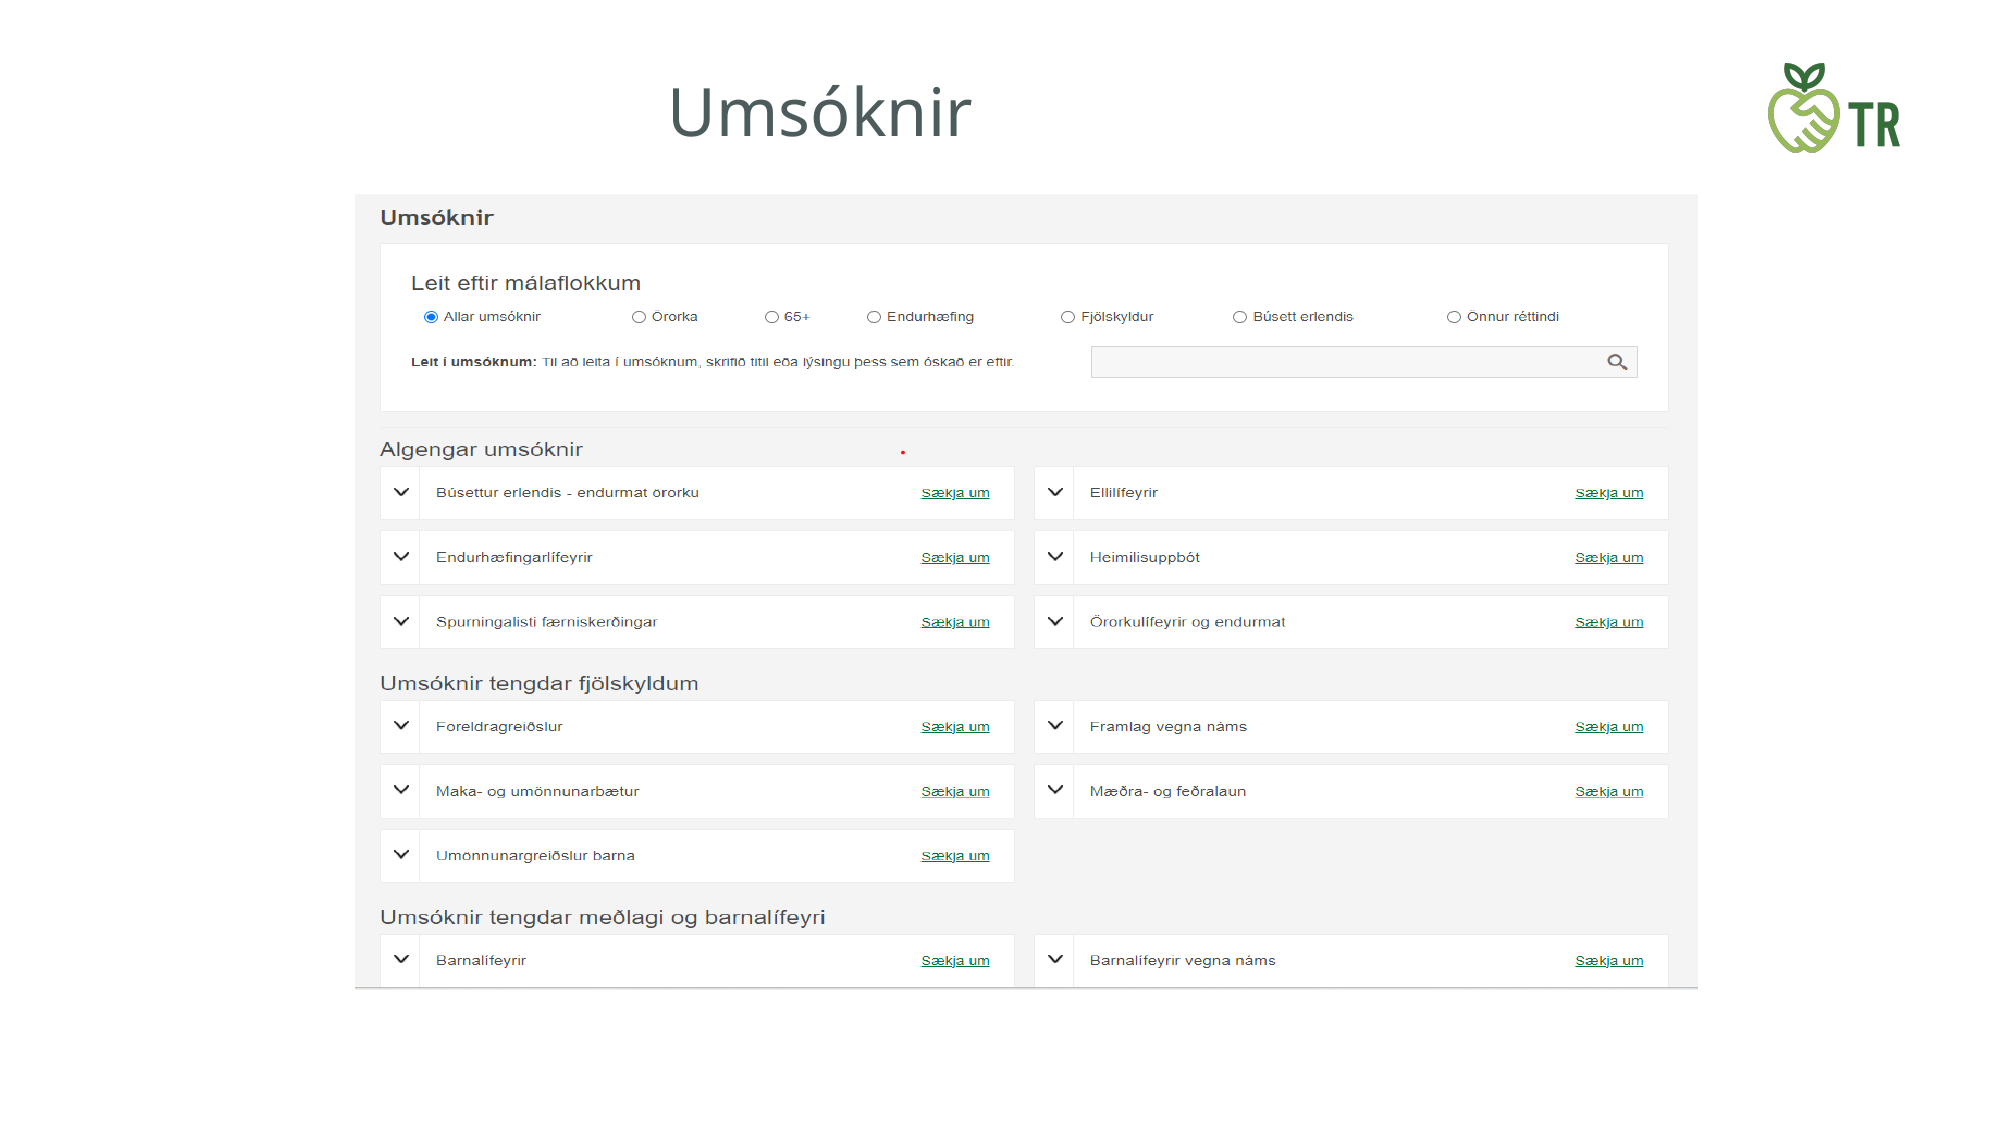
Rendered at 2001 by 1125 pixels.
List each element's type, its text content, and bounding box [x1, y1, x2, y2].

list Umsóknir [652, 70, 1298, 194]
picture [1768, 63, 1900, 153]
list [355, 194, 1698, 990]
